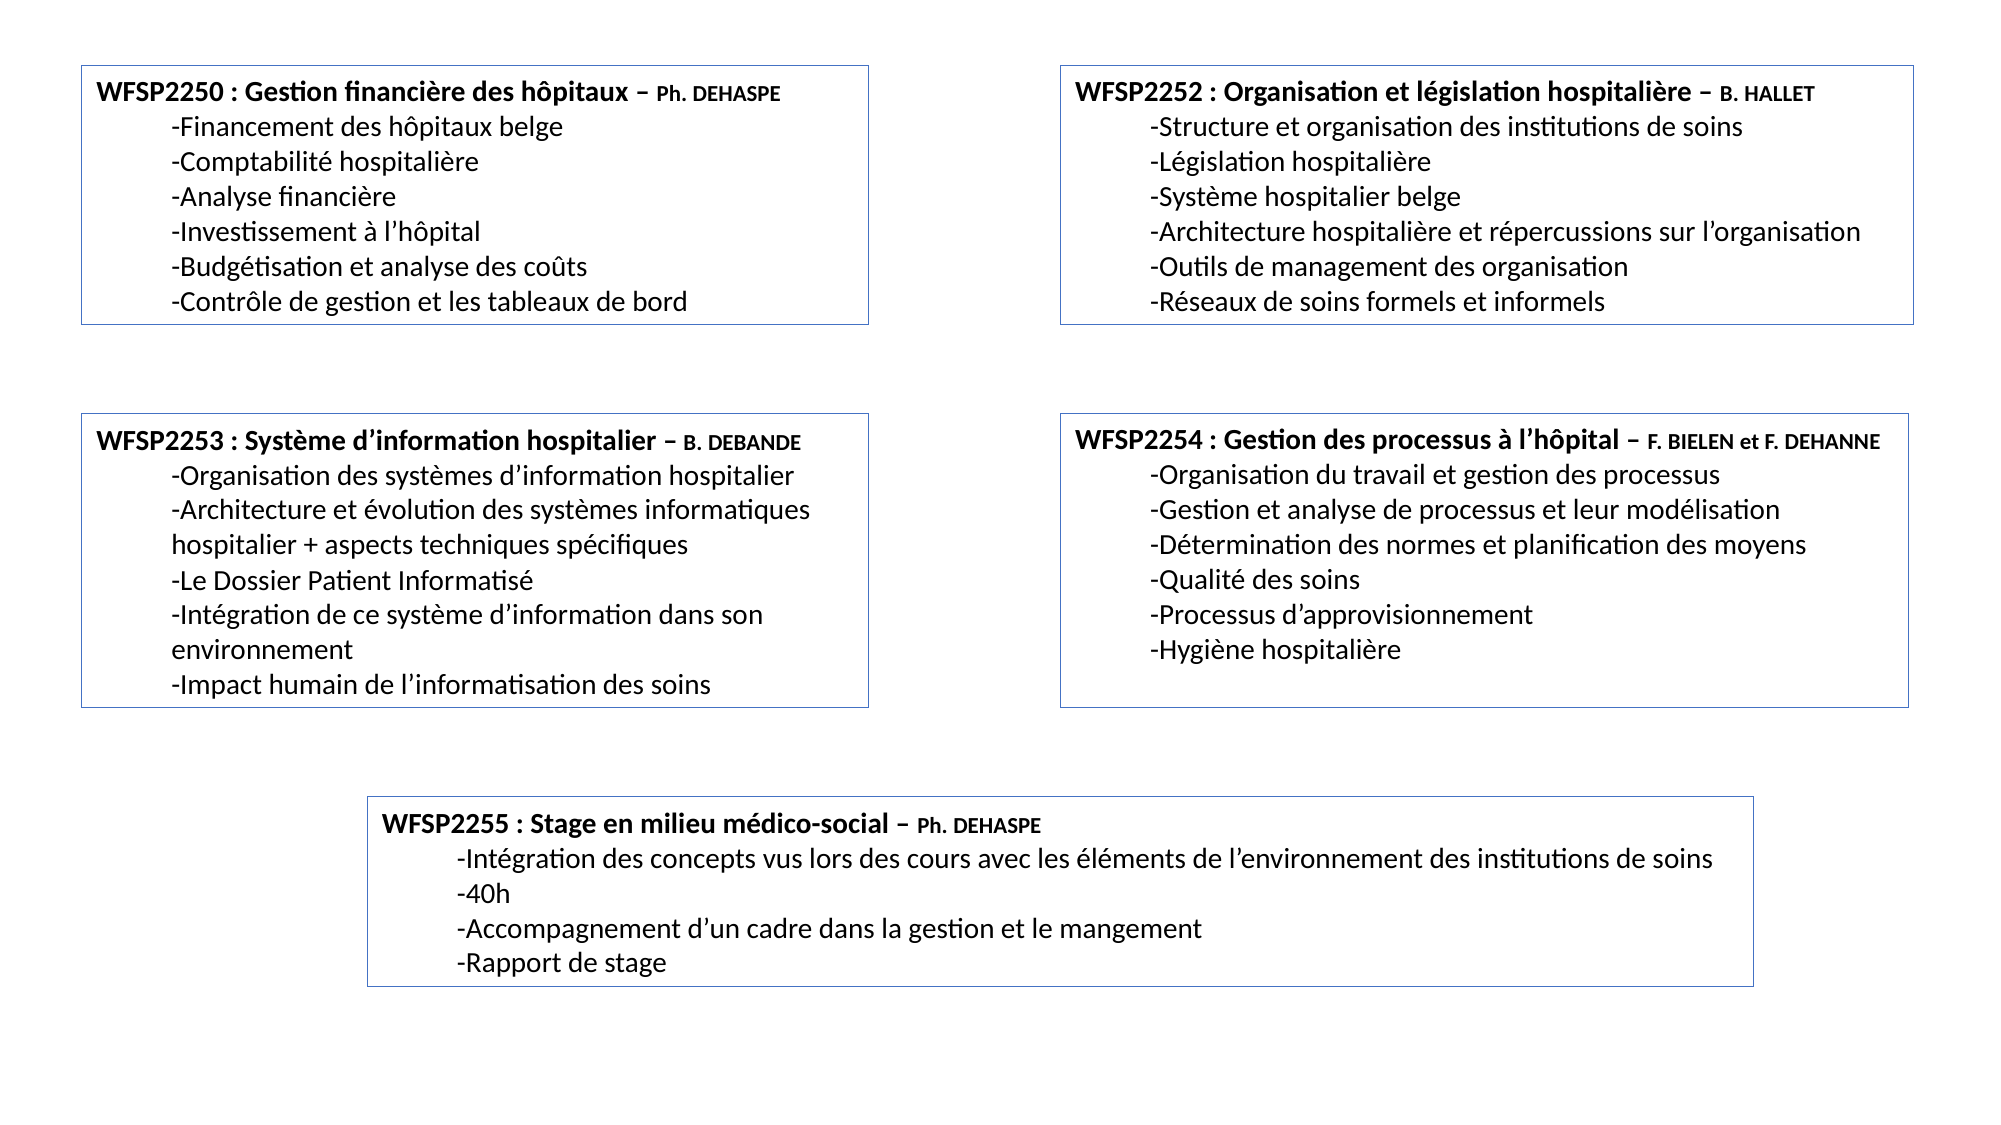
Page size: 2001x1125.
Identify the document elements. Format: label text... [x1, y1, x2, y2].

text_box WFSP2255 : Stage en milieu médico-social – Ph. DEHASPE -Intégration des concepts vus lors des cours avec les éléments de l’environnement des institutions de soins -40h -Accompagnement d’un cadre dans la gestion et le mangement -Rapport de stage [367, 796, 1754, 987]
text_box WFSP2250 : Gestion financière des hôpitaux – Ph. DEHASPE -Financement des hôpitaux belge -Comptabilité hospitalière -Analyse financière -Investissement à l’hôpital -Budgétisation et analyse des coûts -Contrôle de gestion et les tableaux de bord [81, 65, 869, 325]
text_box WFSP2253 : Système d’information hospitalier – B. DEBANDE -Organisation des systèmes d’information hospitalier -Architecture et évolution des systèmes informatiques hospitalier + aspects techniques spécifiques -Le Dossier Patient Informatisé -Intégration de ce système d’information dans son environnement -Impact humain de l’informatisation des soins [81, 413, 869, 708]
text_box WFSP2254 : Gestion des processus à l’hôpital – F. BIELEN et F. DEHANNE -Organisation du travail et gestion des processus -Gestion et analyse de processus et leur modélisation -Détermination des normes et planification des moyens -Qualité des soins -Processus d’approvisionnement -Hygiène hospitalière [1060, 413, 1909, 708]
text_box WFSP2252 : Organisation et législation hospitalière – B. HALLET -Structure et organisation des institutions de soins -Législation hospitalière -Système hospitalier belge -Architecture hospitalière et répercussions sur l’organisation -Outils de management des organisation -Réseaux de soins formels et informels [1060, 65, 1914, 325]
